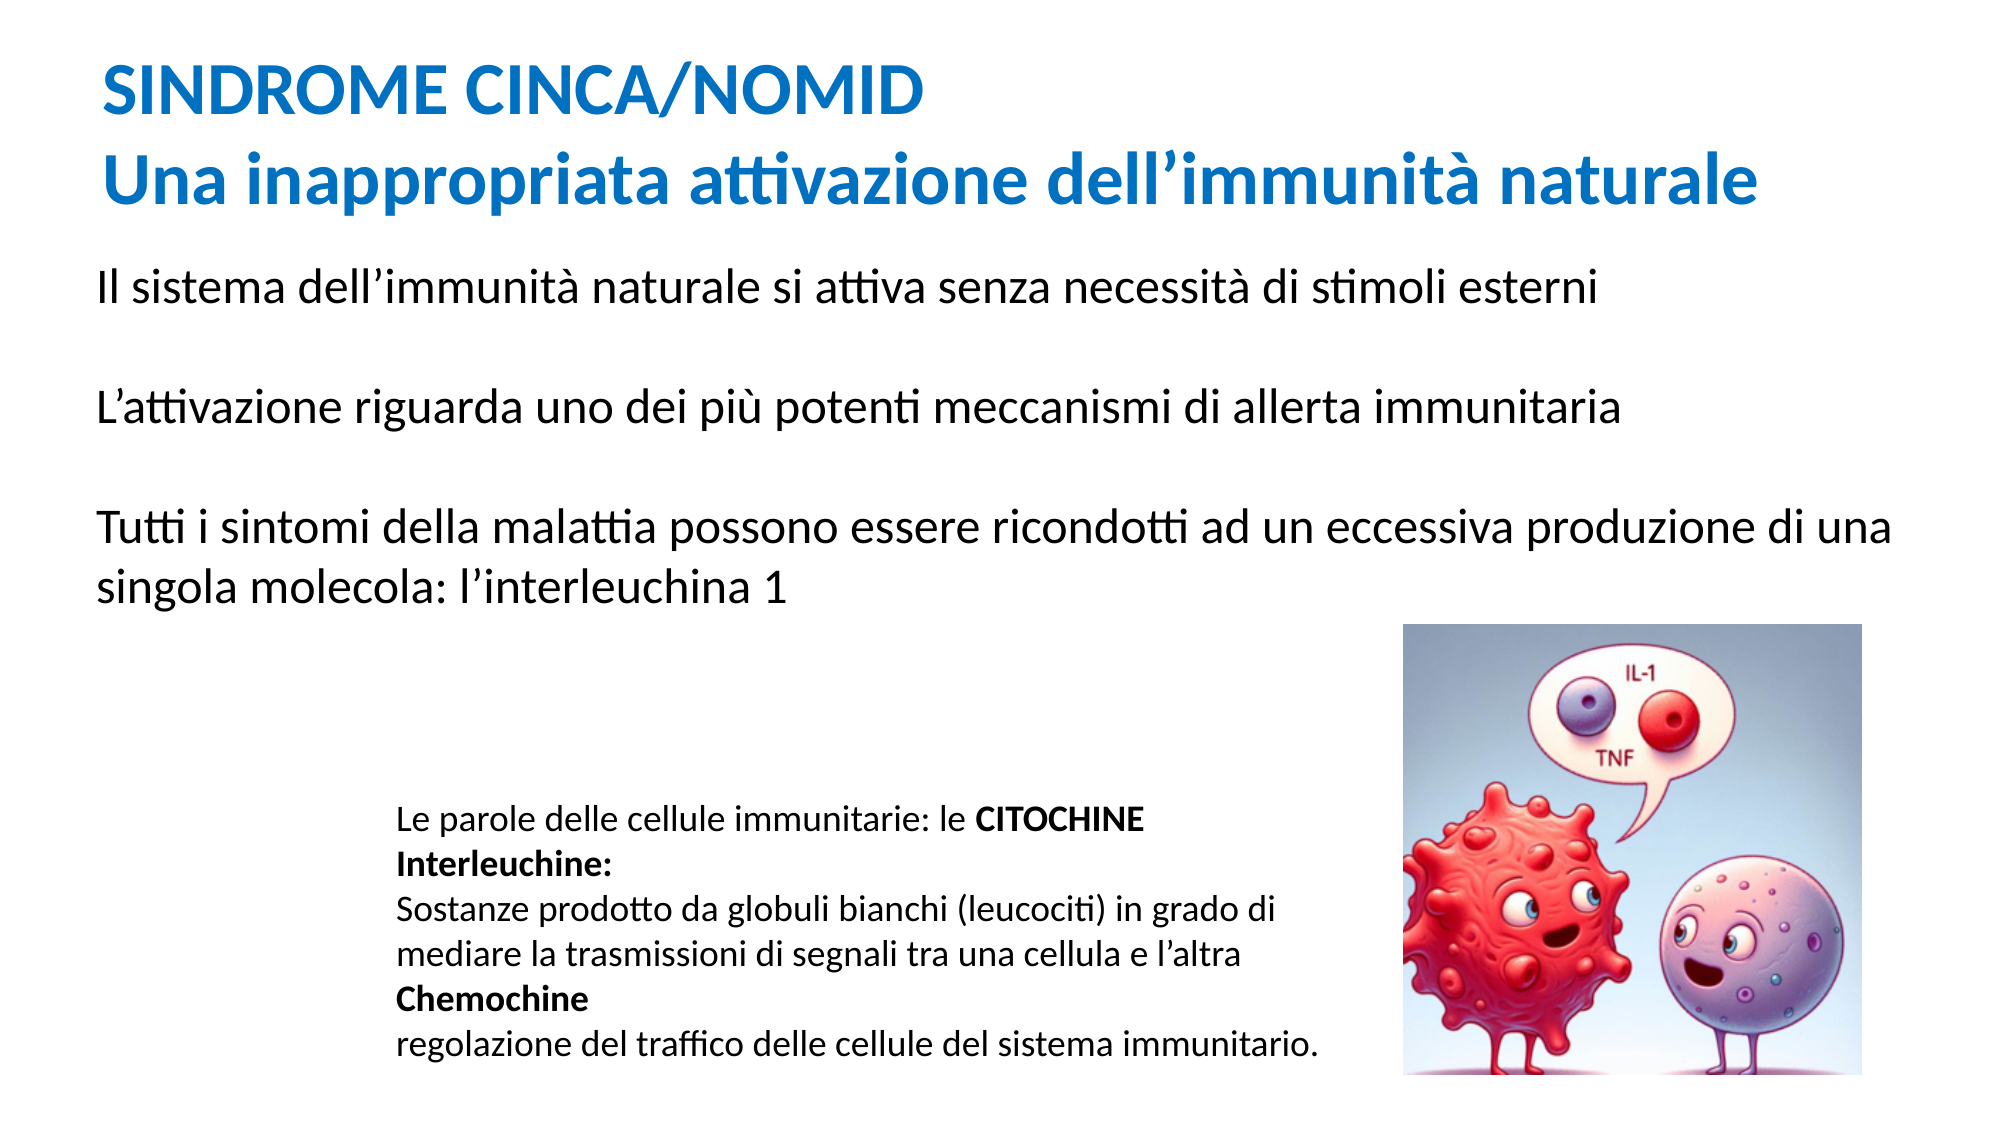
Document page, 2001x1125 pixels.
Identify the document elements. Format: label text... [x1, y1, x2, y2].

picture [1403, 624, 1862, 1075]
text_box Le parole delle cellule immunitarie: le CITOCHINE Interleuchine: Sostanze prodotto da globuli bianchi (leucociti) in grado di mediare la trasmissioni di segnali tra una cellula e l’altra Chemochine regolazione del traffico delle cellule del sistema immunitario. [381, 786, 1344, 1072]
text_box SINDROME CINCA/NOMID Una inappropriata attivazione dell’immunità naturale [87, 31, 1913, 227]
text_box Il sistema dell’immunità naturale si attiva senza necessità di stimoli esterni L’attivazione riguarda uno dei più potenti meccanismi di allerta immunitaria Tutti i sintomi della malattia possono essere ricondotti ad un eccessiva produzione di una singola molecola: l’interleuchina 1 [81, 245, 1919, 621]
